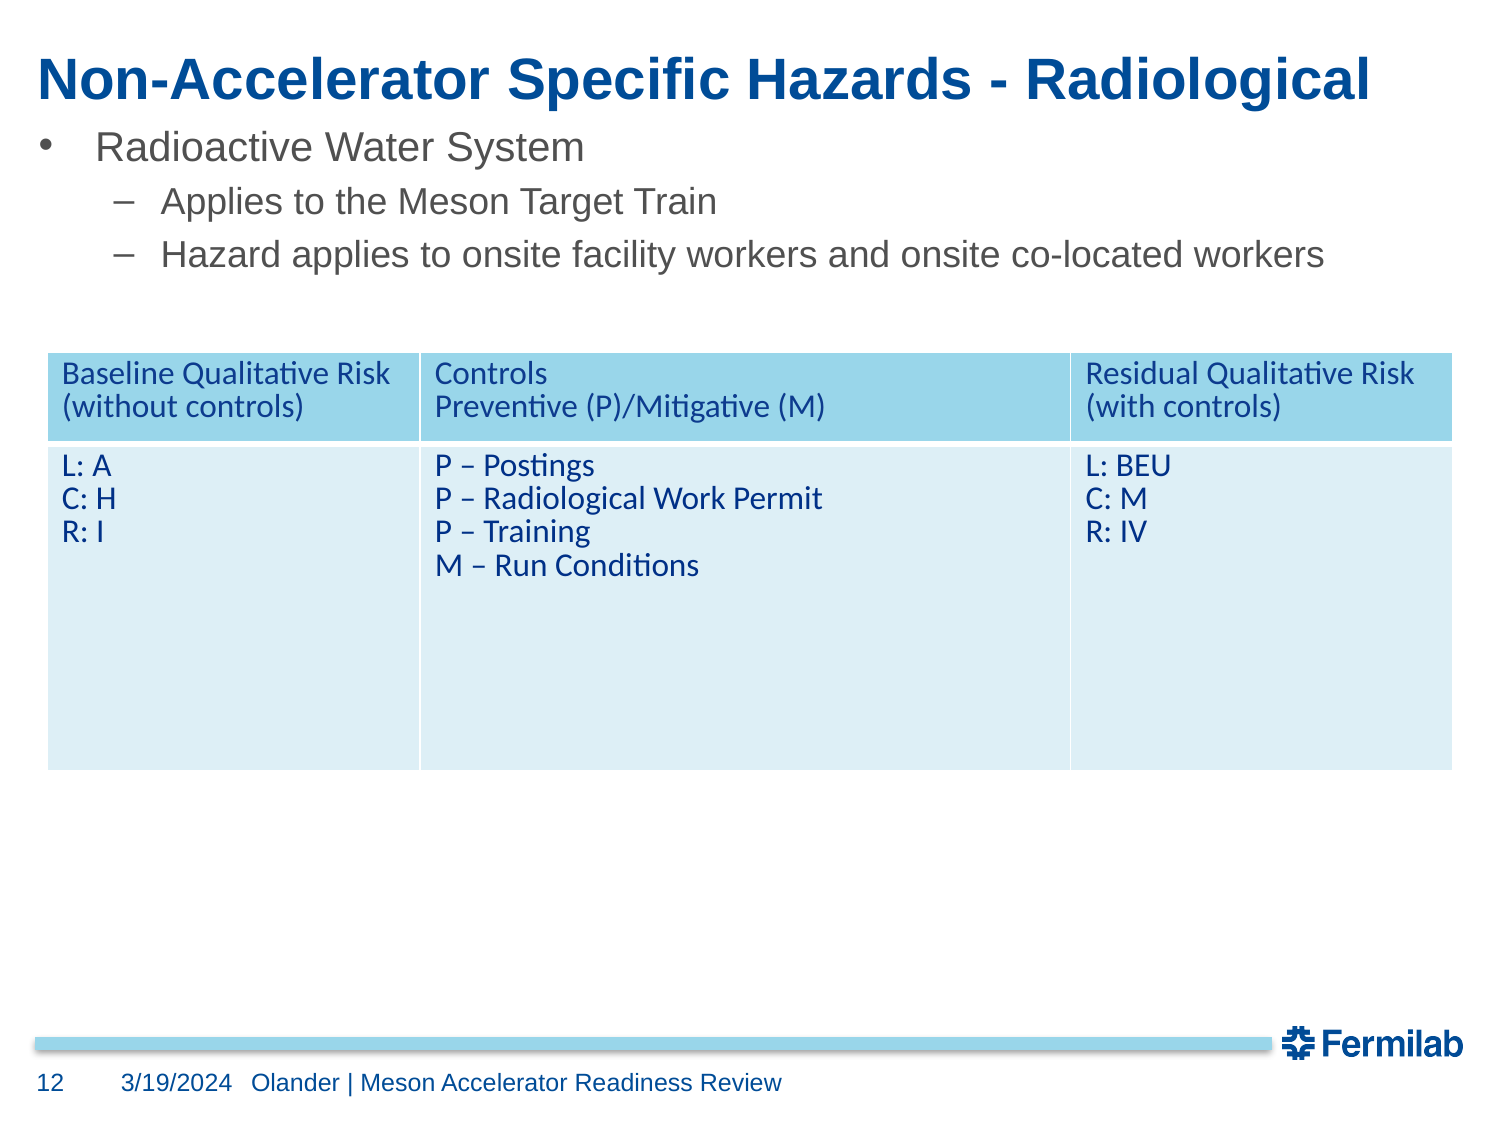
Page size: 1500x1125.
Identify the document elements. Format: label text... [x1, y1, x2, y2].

table_cell L: A C: H R: I [48, 447, 419, 770]
table_cell L: BEU C: M R: IV [1071, 447, 1452, 770]
table_header Residual Qualitative Risk (with controls) [1071, 353, 1452, 441]
picture [1282, 1026, 1463, 1060]
table_header Controls Preventive (P)/Mitigative (M) [421, 353, 1070, 441]
footer Olander | Meson Accelerator Readiness Review [251, 1066, 1279, 1107]
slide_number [120, 1066, 251, 1107]
table_cell P – Postings P – Radiological Work Permit P – Training M – Run Conditions [421, 447, 1070, 770]
slide_number 12 [36, 1066, 105, 1106]
title Non-Accelerator Specific Hazards - Radiological [37, 41, 1463, 112]
list Radioactive Water System Applies to the Meson Target Train Hazard applies to onsite facility workers and onsite co-located workers [38, 119, 1462, 308]
table_header Baseline Qualitative Risk (without controls) [48, 353, 419, 441]
